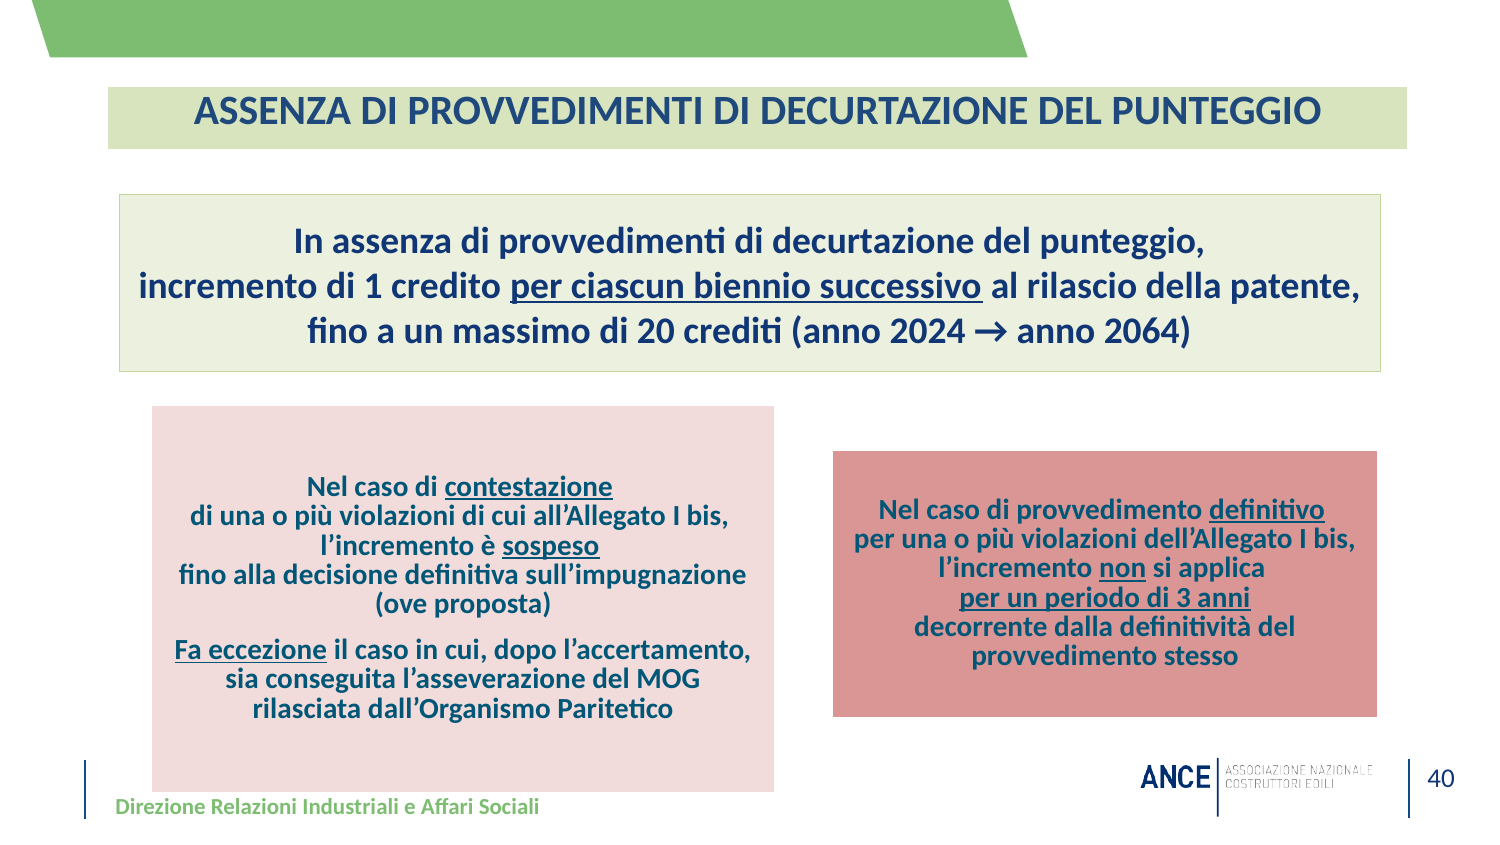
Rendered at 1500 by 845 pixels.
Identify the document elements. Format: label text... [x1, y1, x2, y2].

slide_number 40 [1412, 759, 1470, 796]
table_header Nel caso di provvedimento definitivo per una o più violazioni dell’Allegato I bis, l’incremento non si applica per un periodo di 3 anni decorrente dalla definitività del provvedimento stesso [833, 451, 1377, 717]
list In assenza di provvedimenti di decurtazione del punteggio, incremento di 1 credito per ciascun biennio successivo al rilascio della patente, fino a un massimo di 20 crediti (anno 2024 → anno 2064) [119, 194, 1381, 372]
picture [1178, 765, 1210, 788]
picture [1225, 765, 1372, 788]
table_header Nel caso di contestazione di una o più violazioni di cui all’Allegato I bis, l’incremento è sospeso fino alla decisione definitiva sull’impugnazione (ove proposta) Fa eccezione il caso in cui, dopo l’accertamento, sia conseguita l’asseverazione del MOG rilasciata dall’Organismo Paritetico [152, 406, 774, 792]
list Direzione Relazioni Industriali e Affari Sociali [113, 759, 775, 845]
text_box [31, 0, 1028, 58]
picture [1140, 765, 1176, 788]
table_header ASSENZA DI PROVVEDIMENTI DI DECURTAZIONE DEL PUNTEGGIO [108, 87, 1407, 149]
